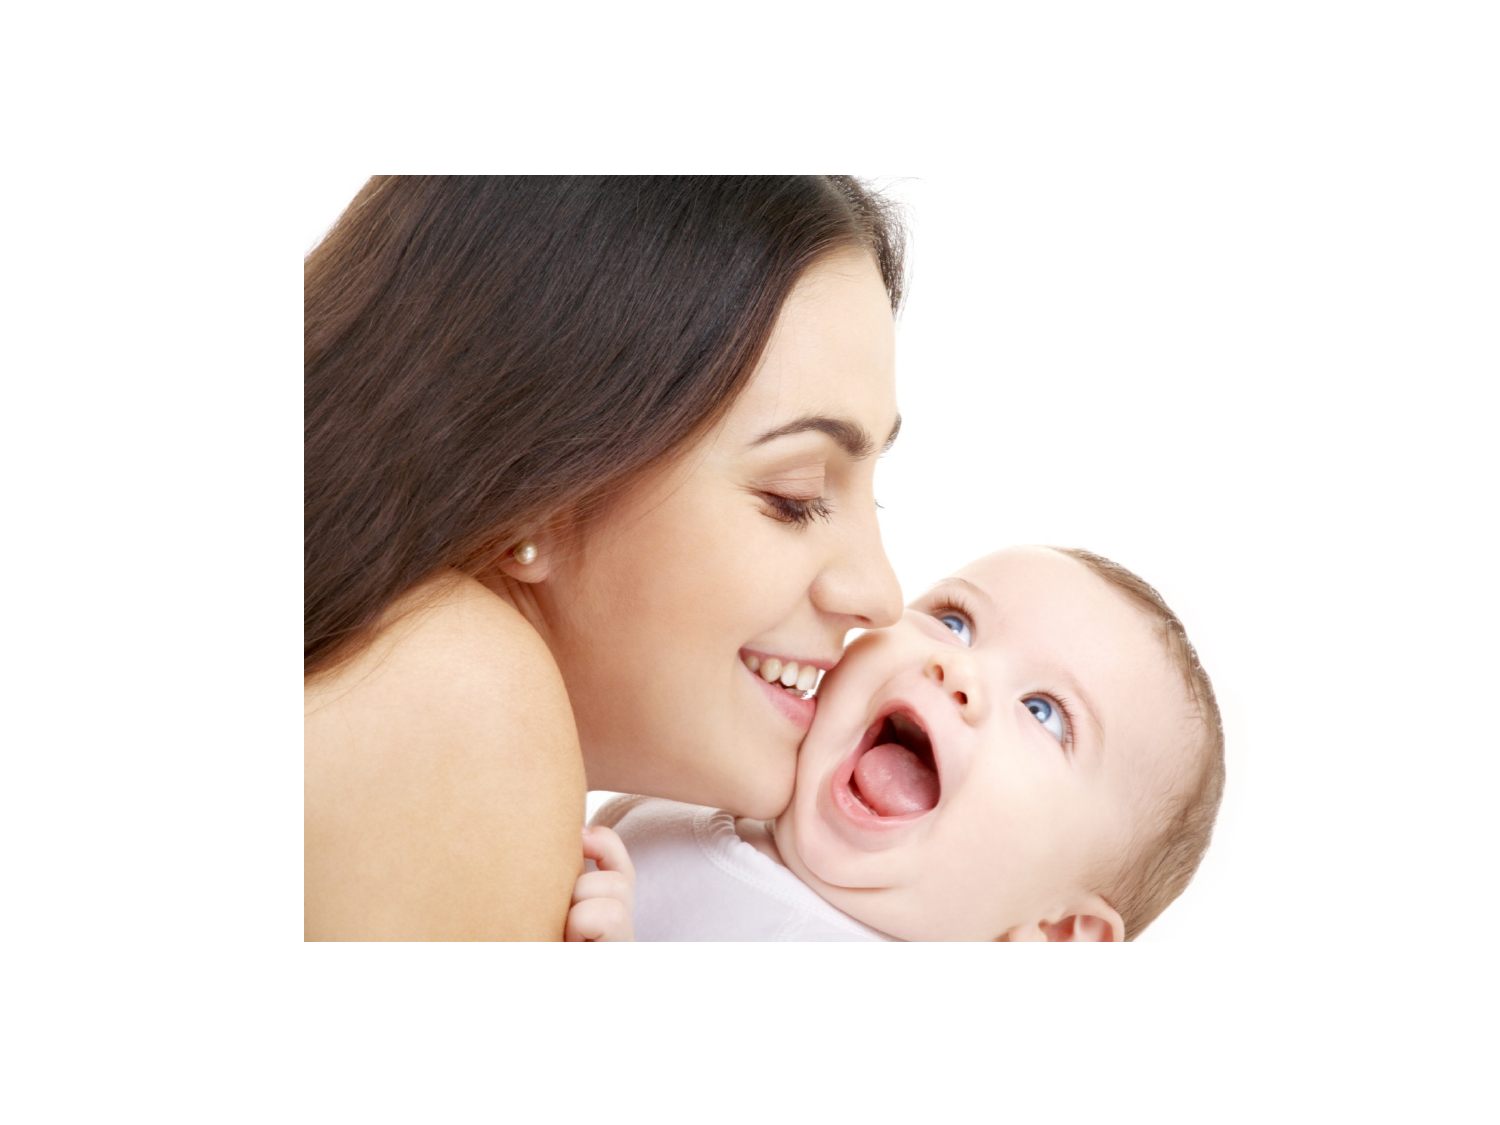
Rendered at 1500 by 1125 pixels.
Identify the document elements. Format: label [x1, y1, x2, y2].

list [304, 175, 1309, 942]
